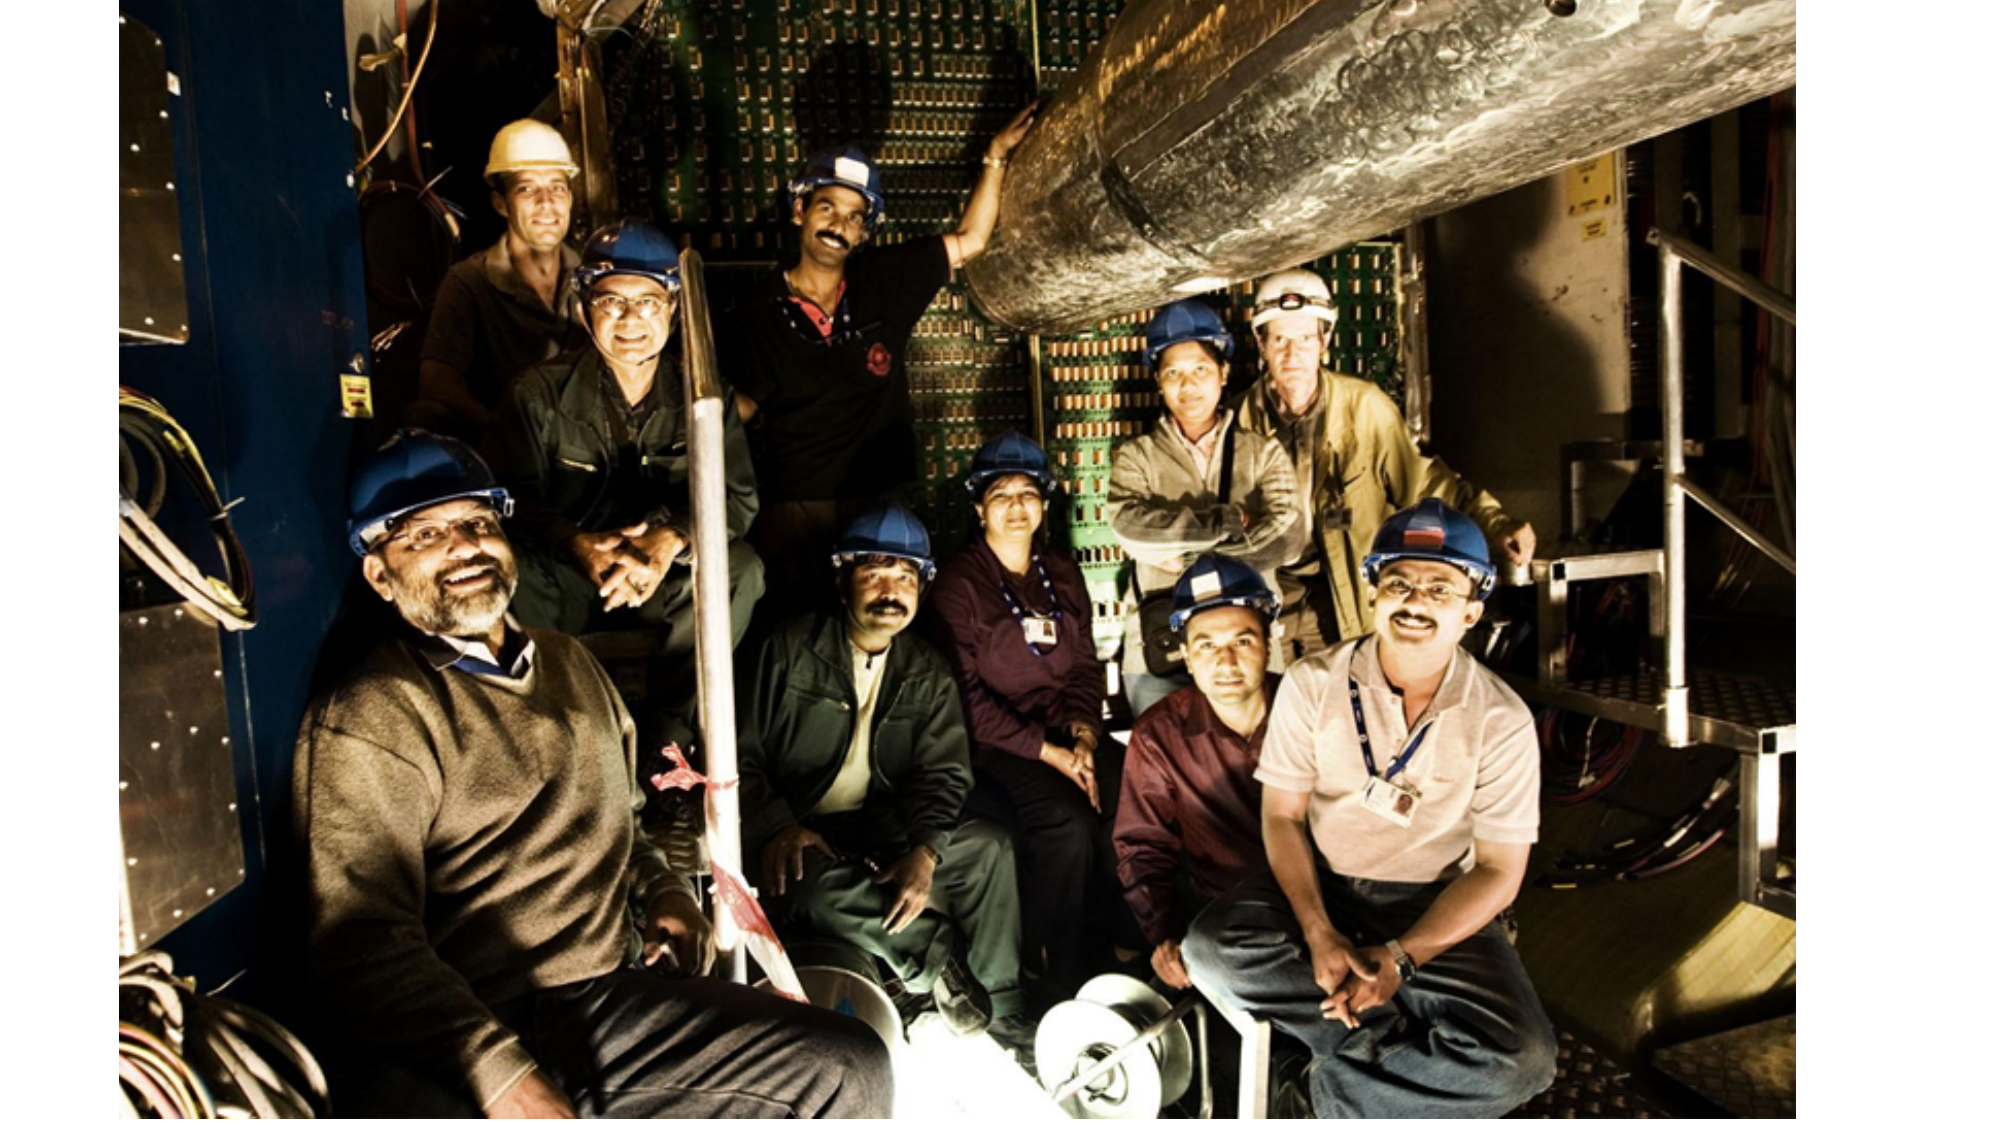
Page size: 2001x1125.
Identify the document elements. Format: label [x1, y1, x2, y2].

picture [119, 0, 1796, 1119]
